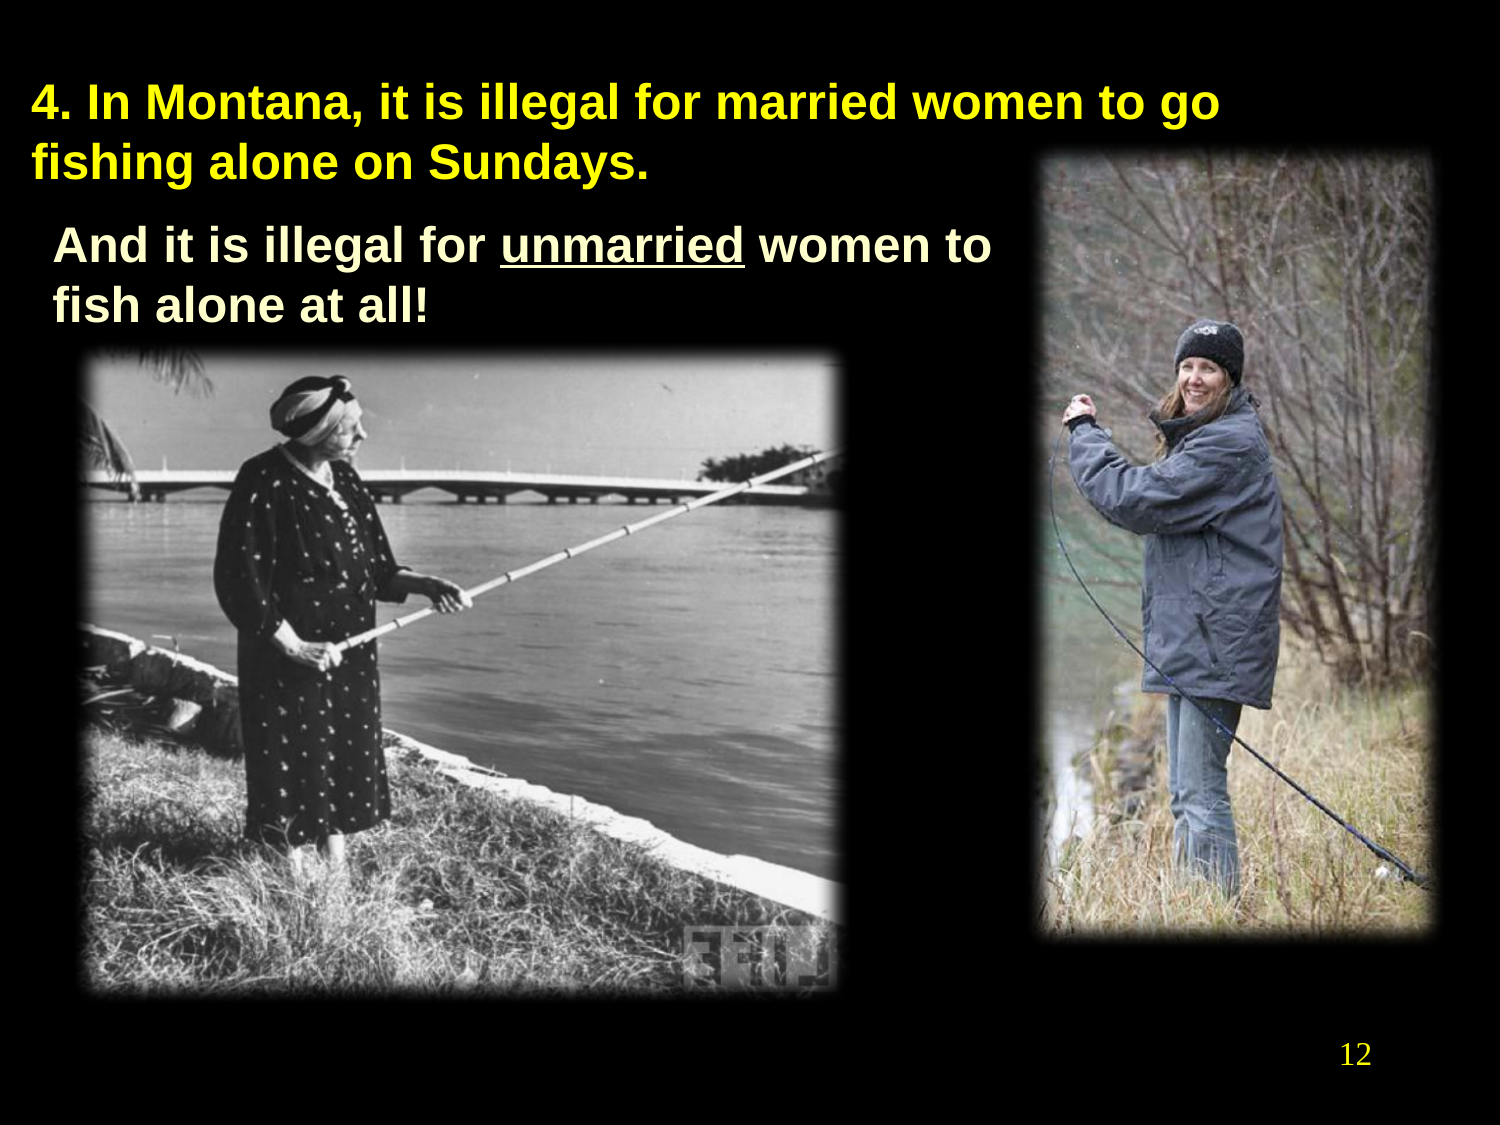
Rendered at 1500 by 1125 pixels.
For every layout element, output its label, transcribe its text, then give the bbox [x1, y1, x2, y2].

slide_number 12 [1074, 1024, 1388, 1101]
picture [1024, 139, 1447, 948]
text_box And it is illegal for unmarried women to fish alone at all! [37, 204, 1019, 340]
text_box 4. In Montana, it is illegal for married women to go fishing alone on Sundays. [16, 62, 1375, 198]
picture [71, 340, 851, 1004]
